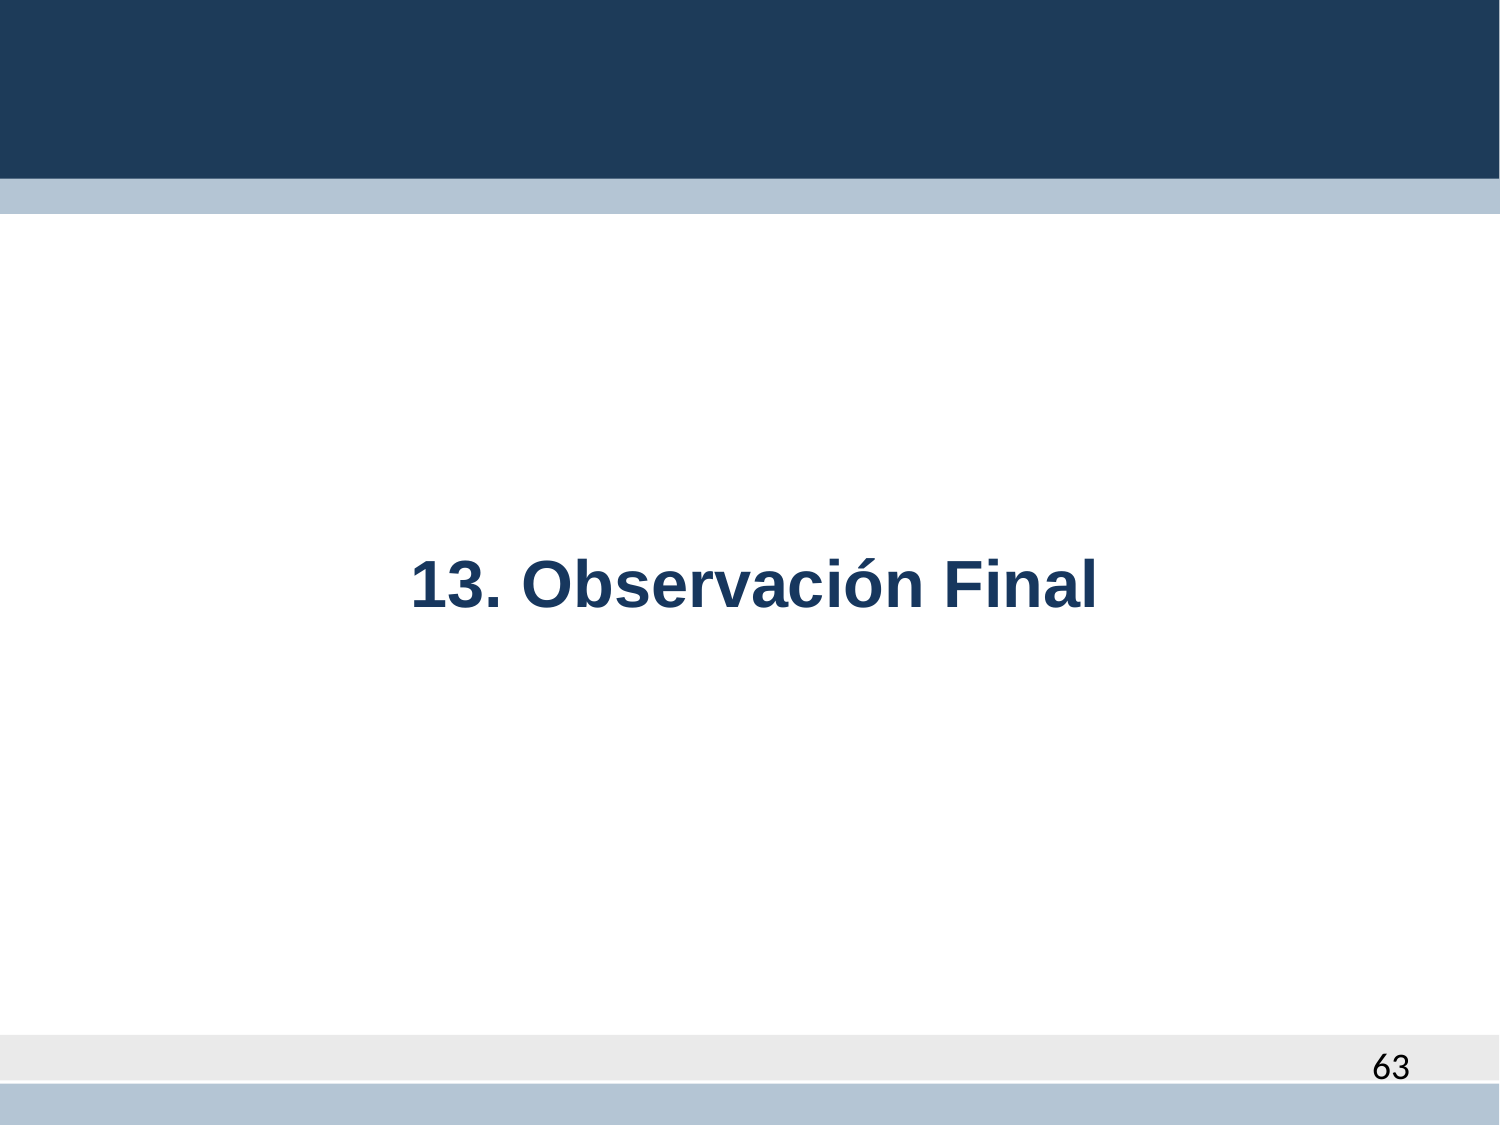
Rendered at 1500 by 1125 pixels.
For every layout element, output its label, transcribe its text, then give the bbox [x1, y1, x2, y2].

text_box 63 [1074, 1034, 1425, 1081]
list 13. Observación Final [75, 243, 1436, 1000]
